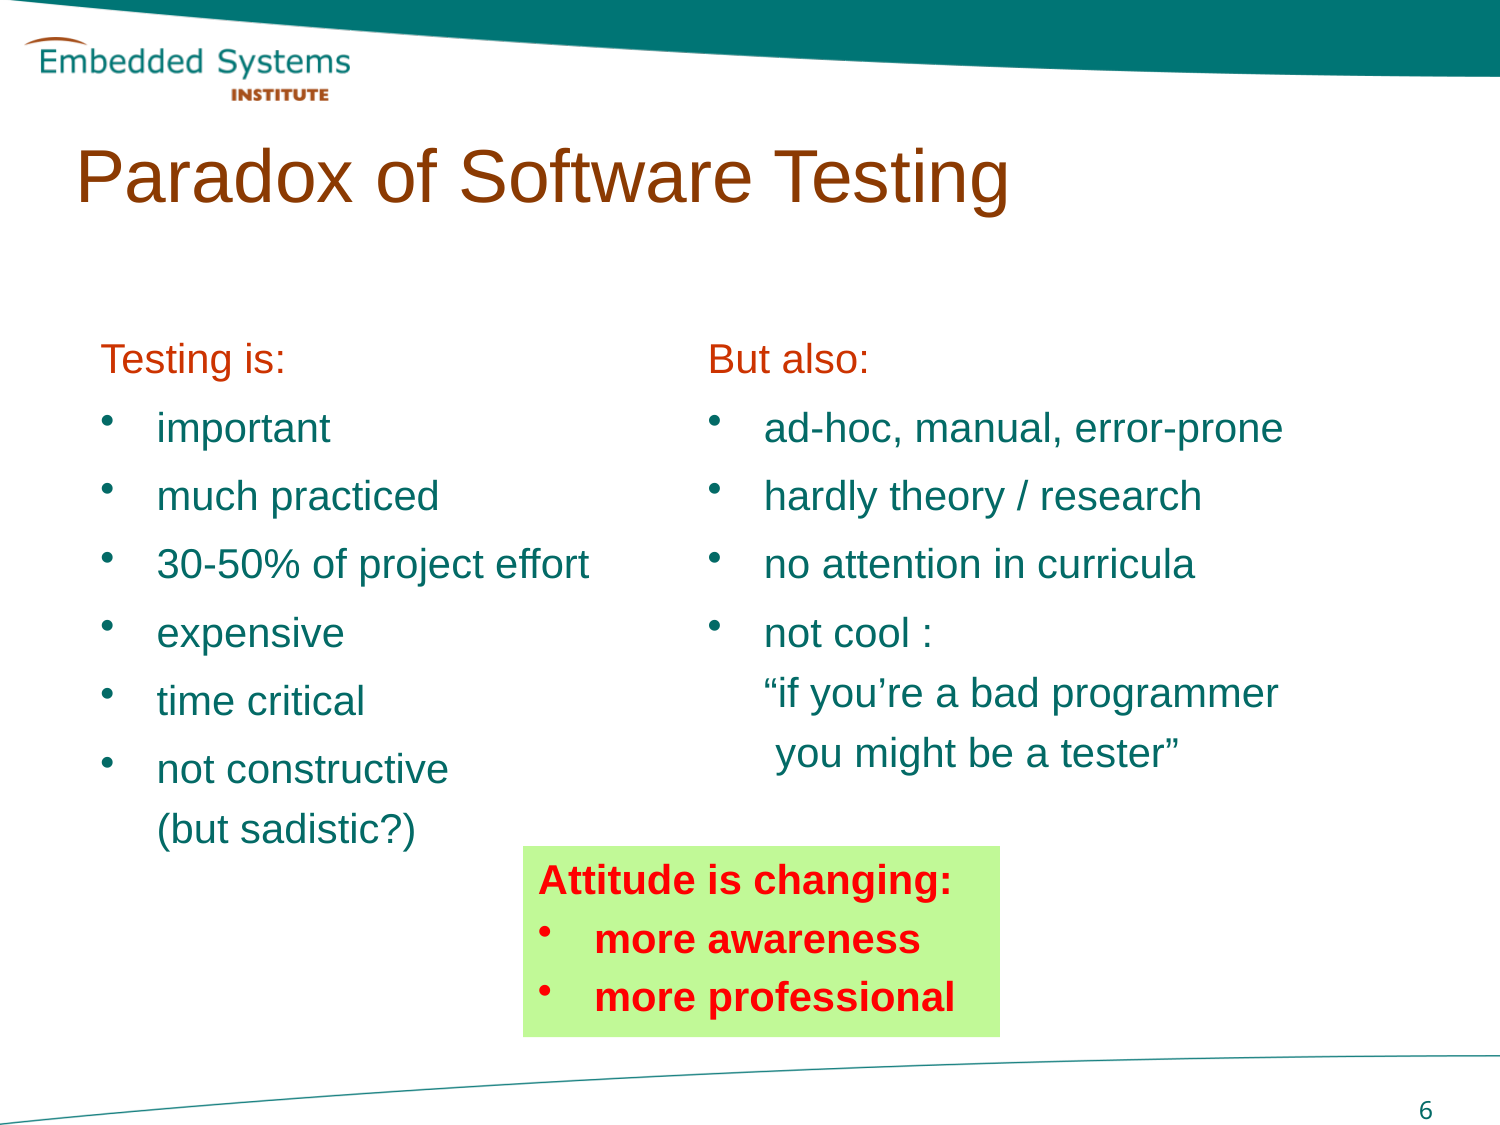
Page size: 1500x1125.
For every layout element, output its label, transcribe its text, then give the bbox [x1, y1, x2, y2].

text_box Attitude is changing: more awareness more professional [523, 846, 1000, 1038]
list But also: ad-hoc, manual, error-prone hardly theory / research no attention in curricula not cool : “if you’re a bad programmer you might be a tester” [695, 310, 1359, 892]
slide_number 6 [1310, 1087, 1449, 1125]
picture [0, 0, 1500, 101]
title Paradox of Software Testing [74, 137, 1426, 238]
list Testing is: important much practiced 30-50% of project effort expensive time critical not constructive (but sadistic?) [88, 310, 666, 887]
picture [0, 1055, 1500, 1125]
